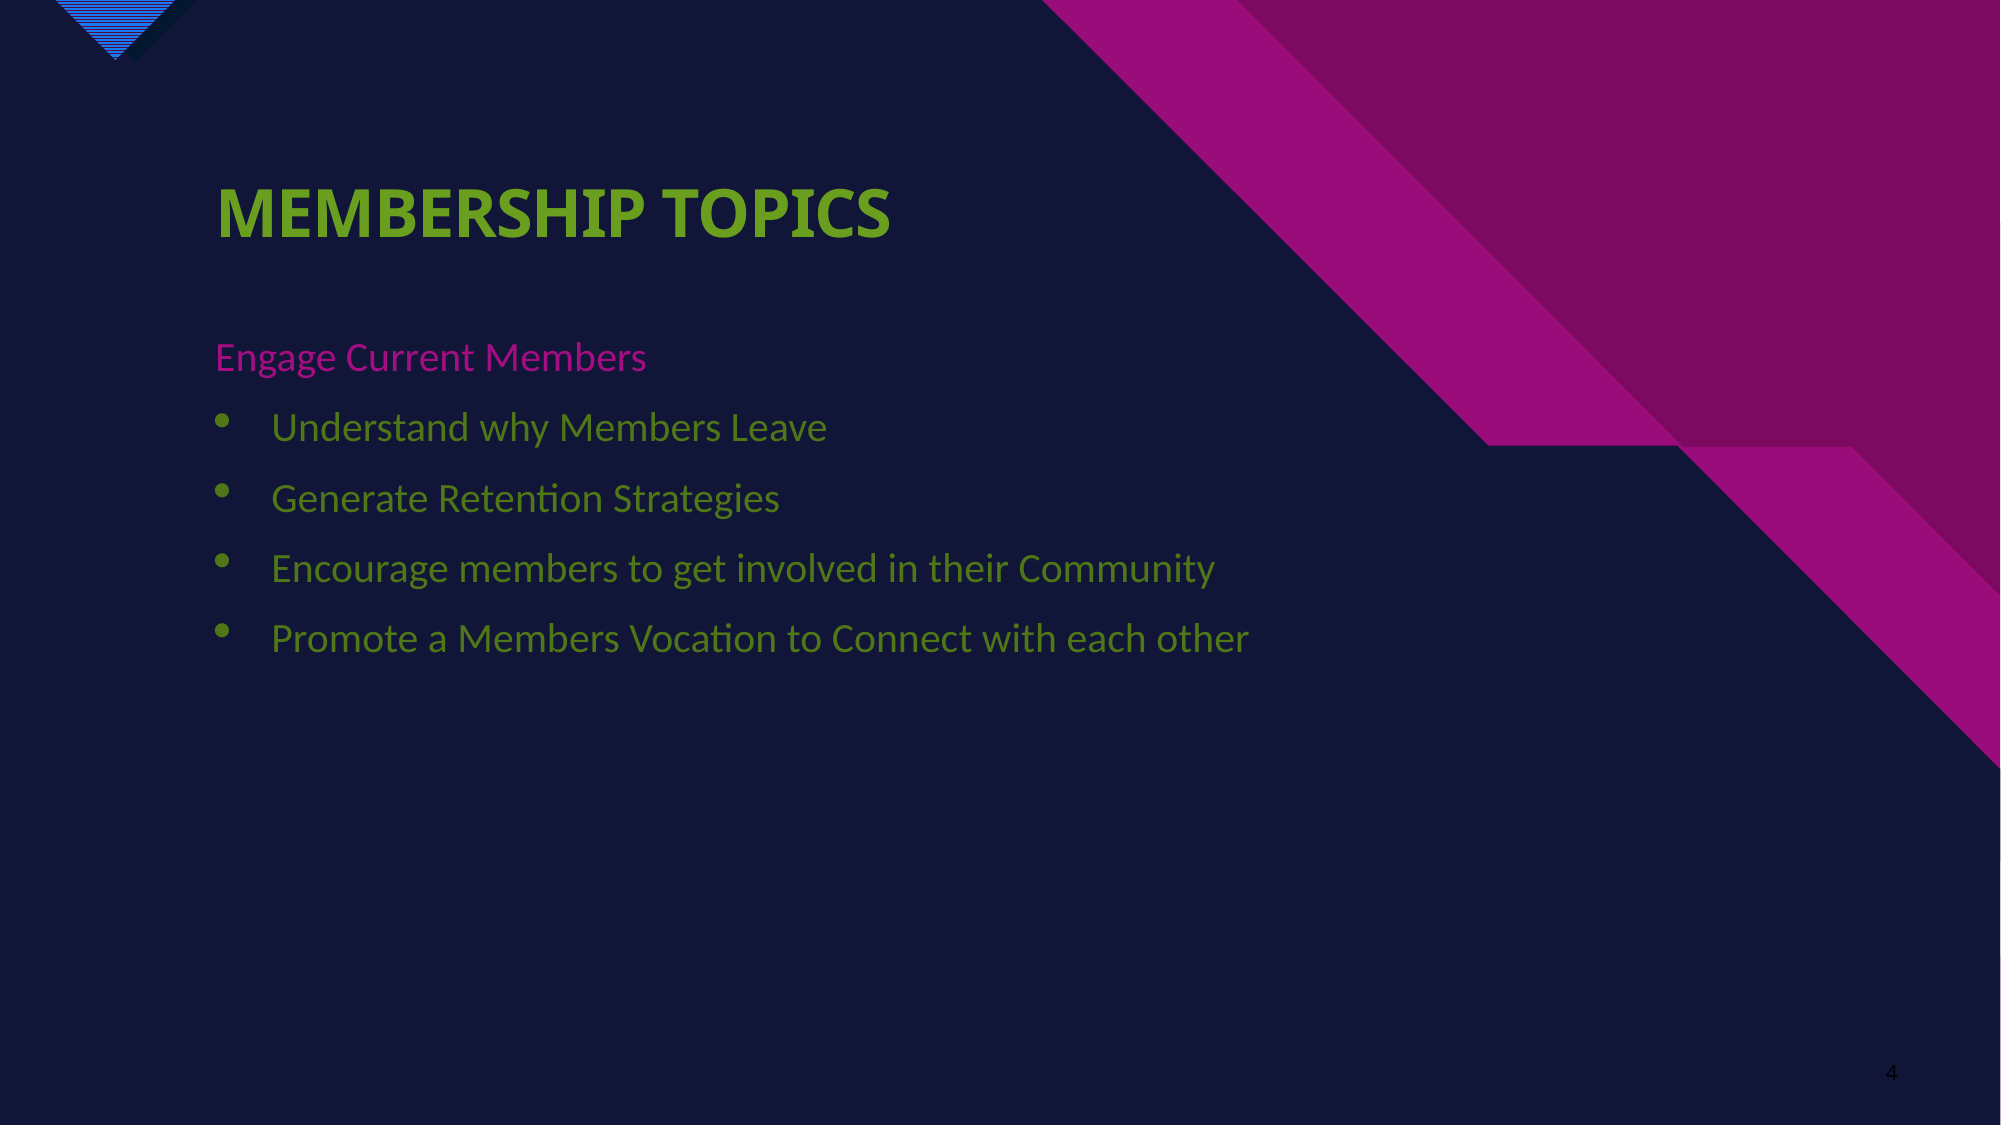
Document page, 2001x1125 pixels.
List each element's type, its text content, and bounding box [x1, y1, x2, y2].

text_box Engage Current Members Understand why Members Leave Generate Retention Strategies Encourage members to get involved in their Community Promote a Members Vocation to Connect with each other [200, 319, 1374, 669]
slide_number 4 [1845, 1035, 1913, 1096]
title Membership Topics [200, 163, 1562, 260]
